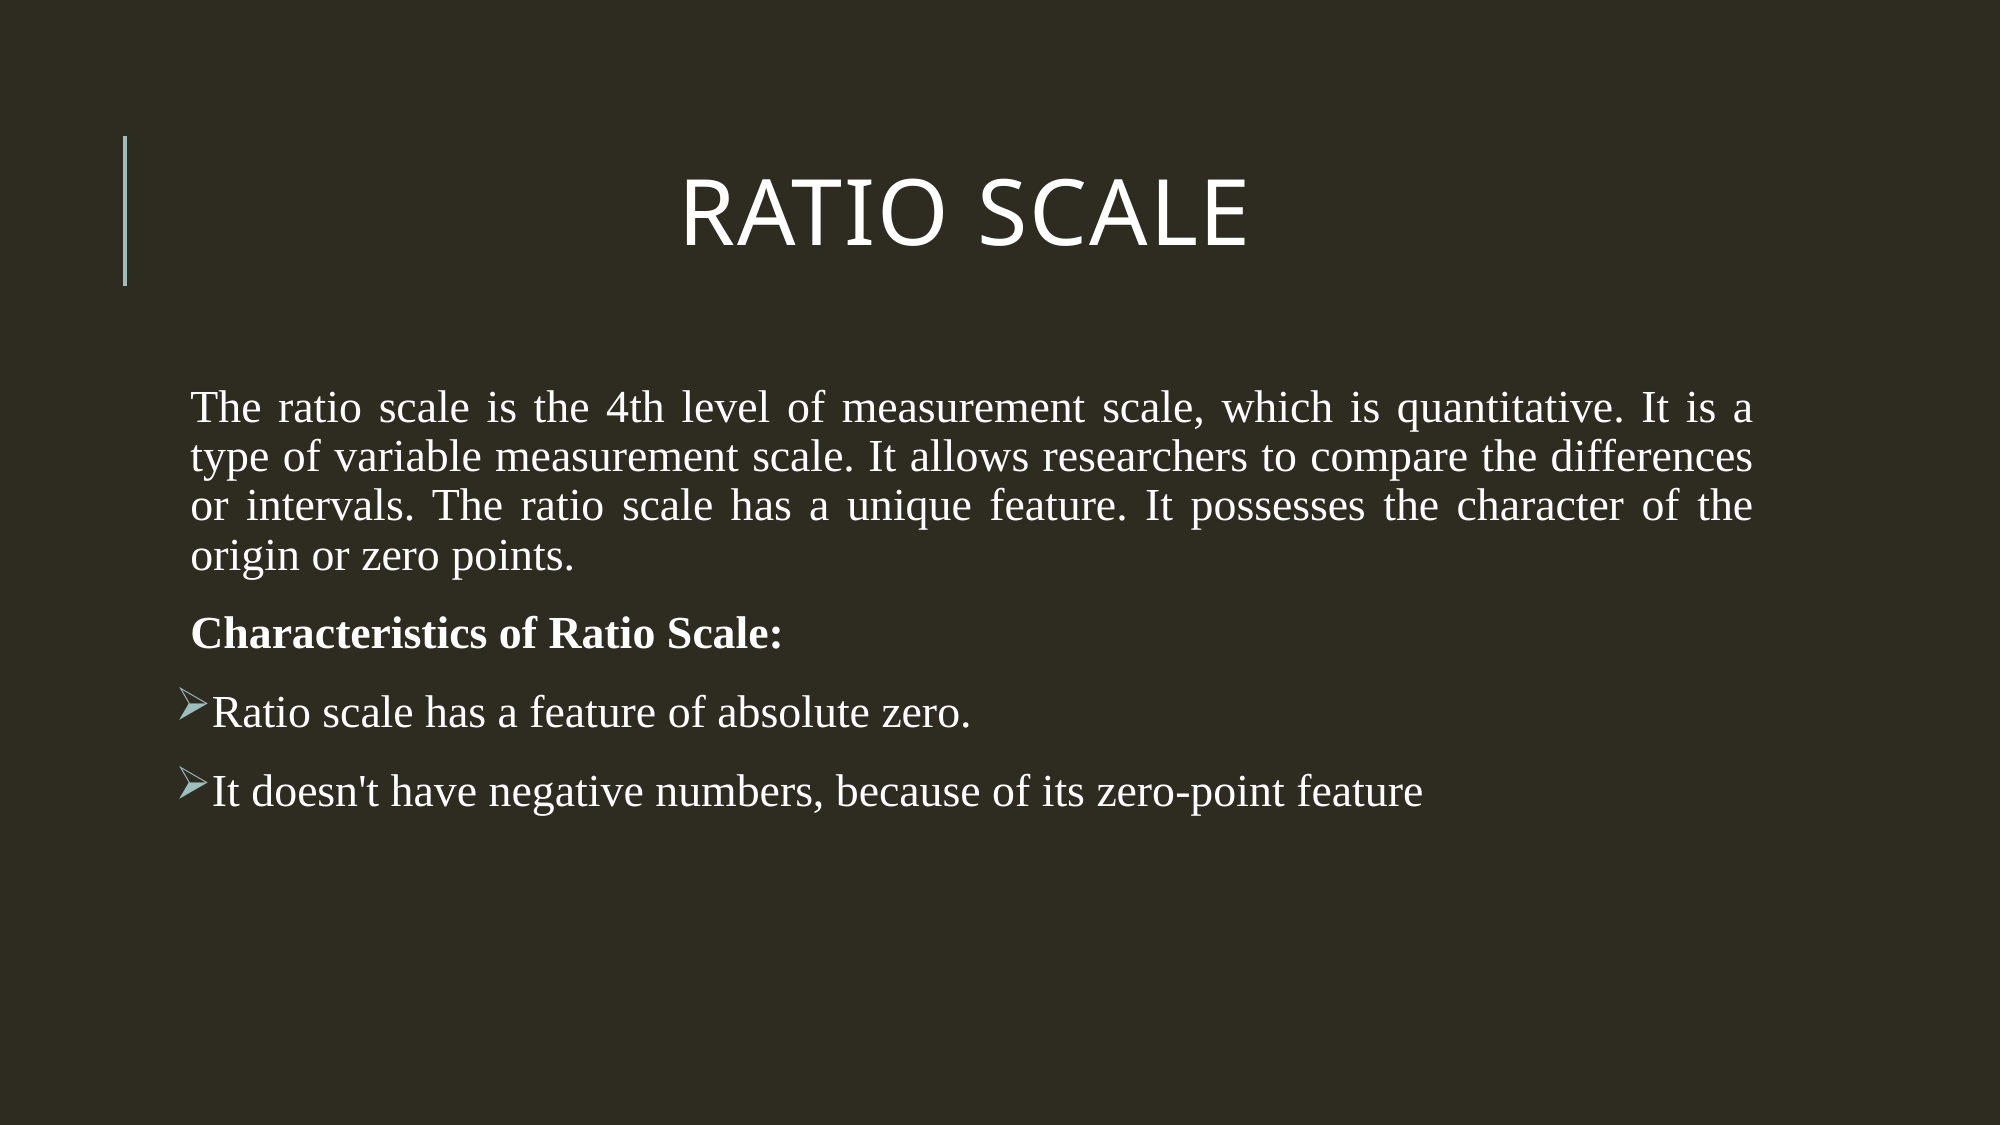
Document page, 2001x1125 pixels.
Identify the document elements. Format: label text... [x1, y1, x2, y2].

list The ratio scale is the 4th level of measurement scale, which is quantitative. It is a type of variable measurement scale. It allows researchers to compare the differences or intervals. The ratio scale has a unique feature. It possesses the character of the origin or zero points. Characteristics of Ratio Scale: Ratio scale has a feature of absolute zero. It doesn't have negative numbers, because of its zero-point feature [168, 375, 1763, 1035]
title Ratio Scale [168, 96, 1763, 342]
